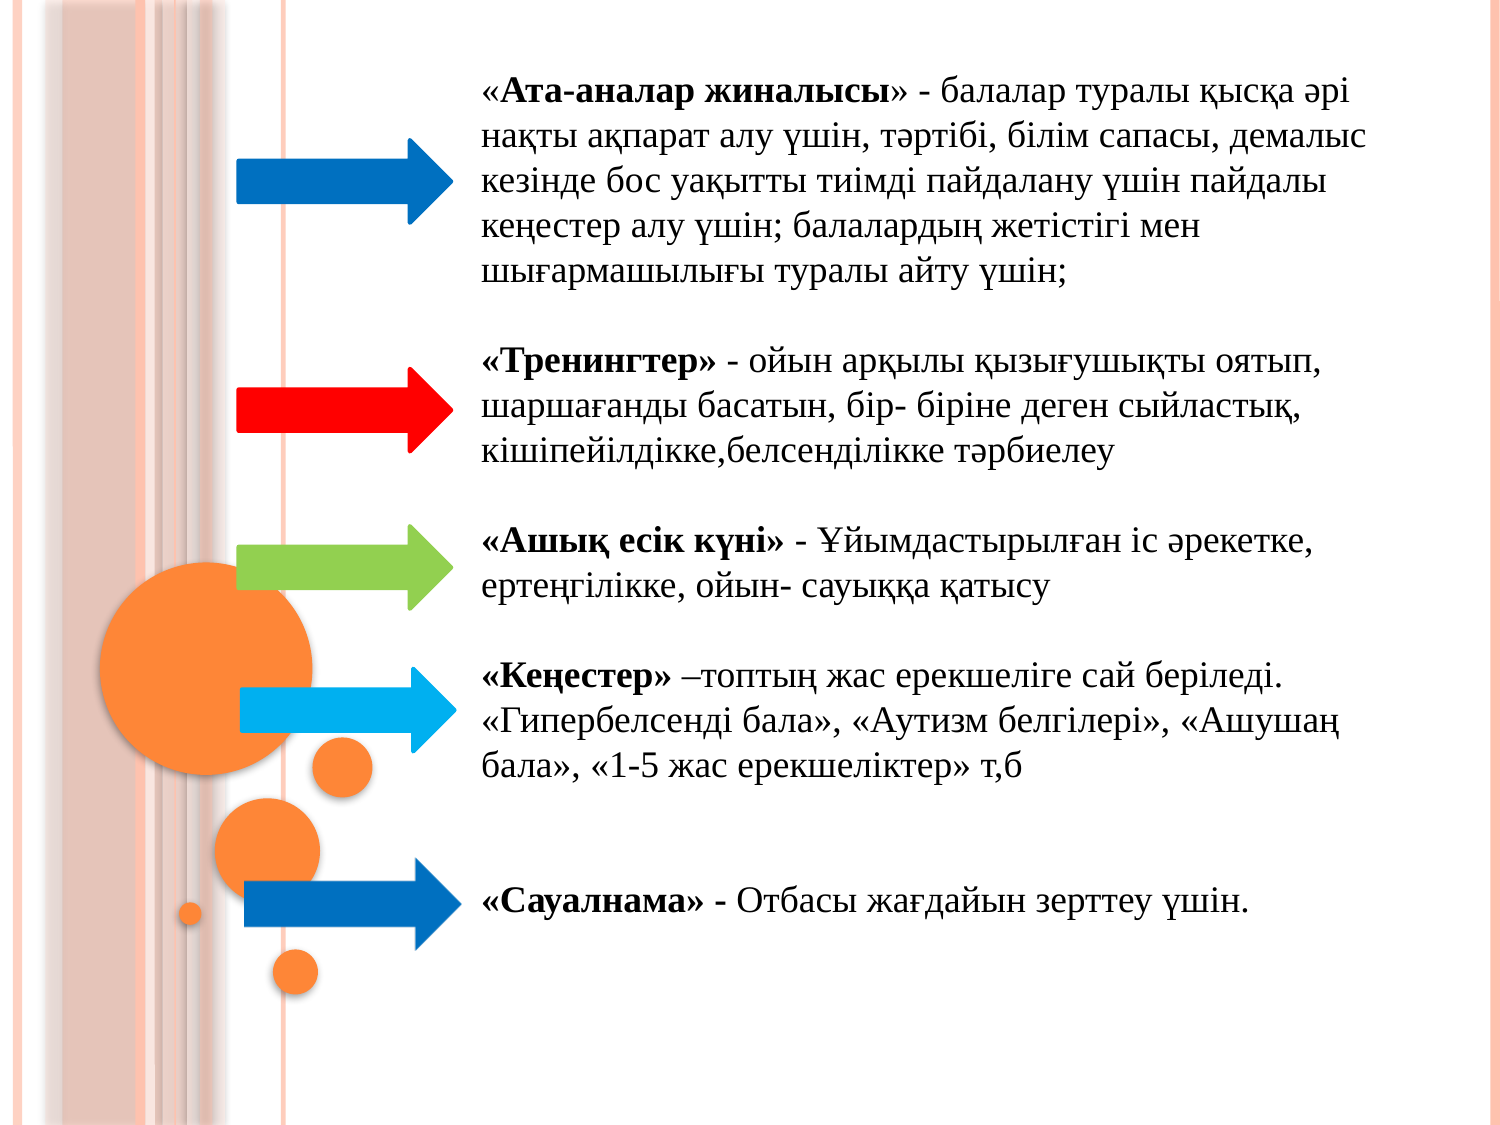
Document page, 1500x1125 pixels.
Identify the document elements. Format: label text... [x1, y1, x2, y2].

text_box [236, 366, 454, 454]
text_box [236, 138, 454, 225]
picture [244, 857, 463, 952]
text_box [236, 524, 454, 611]
text_box [239, 666, 457, 754]
text_box «Ата-аналар жиналысы» - балалар туралы қысқа әрі нақты ақпарат алу үшін, тәртібі, білім сапасы, демалыс кезінде бос уақытты тиімді пайдалану үшін пайдалы кеңестер алу үшін; балалардың жетістігі мен шығармашылығы туралы айту үшін; «Тренингтер» - ойын арқылы қызығушықты оятып, шаршағанды басатын, бір- біріне деген сыйластық, кішіпейілдікке,белсенділікке тәрбиелеу «Ашық есік күні» - Ұйымдастырылған іс әрекетке, ертеңгілікке, ойын- сауыққа қатысу «Кеңестер» –топтың жас ерекшеліге сай беріледі. «Гипербелсенді бала», «Аутизм белгілері», «Ашушаң бала», «1-5 жас ерекшеліктер» т,б «Сауалнама» - Отбасы жағдайын зерттеу үшін. [466, 57, 1447, 928]
